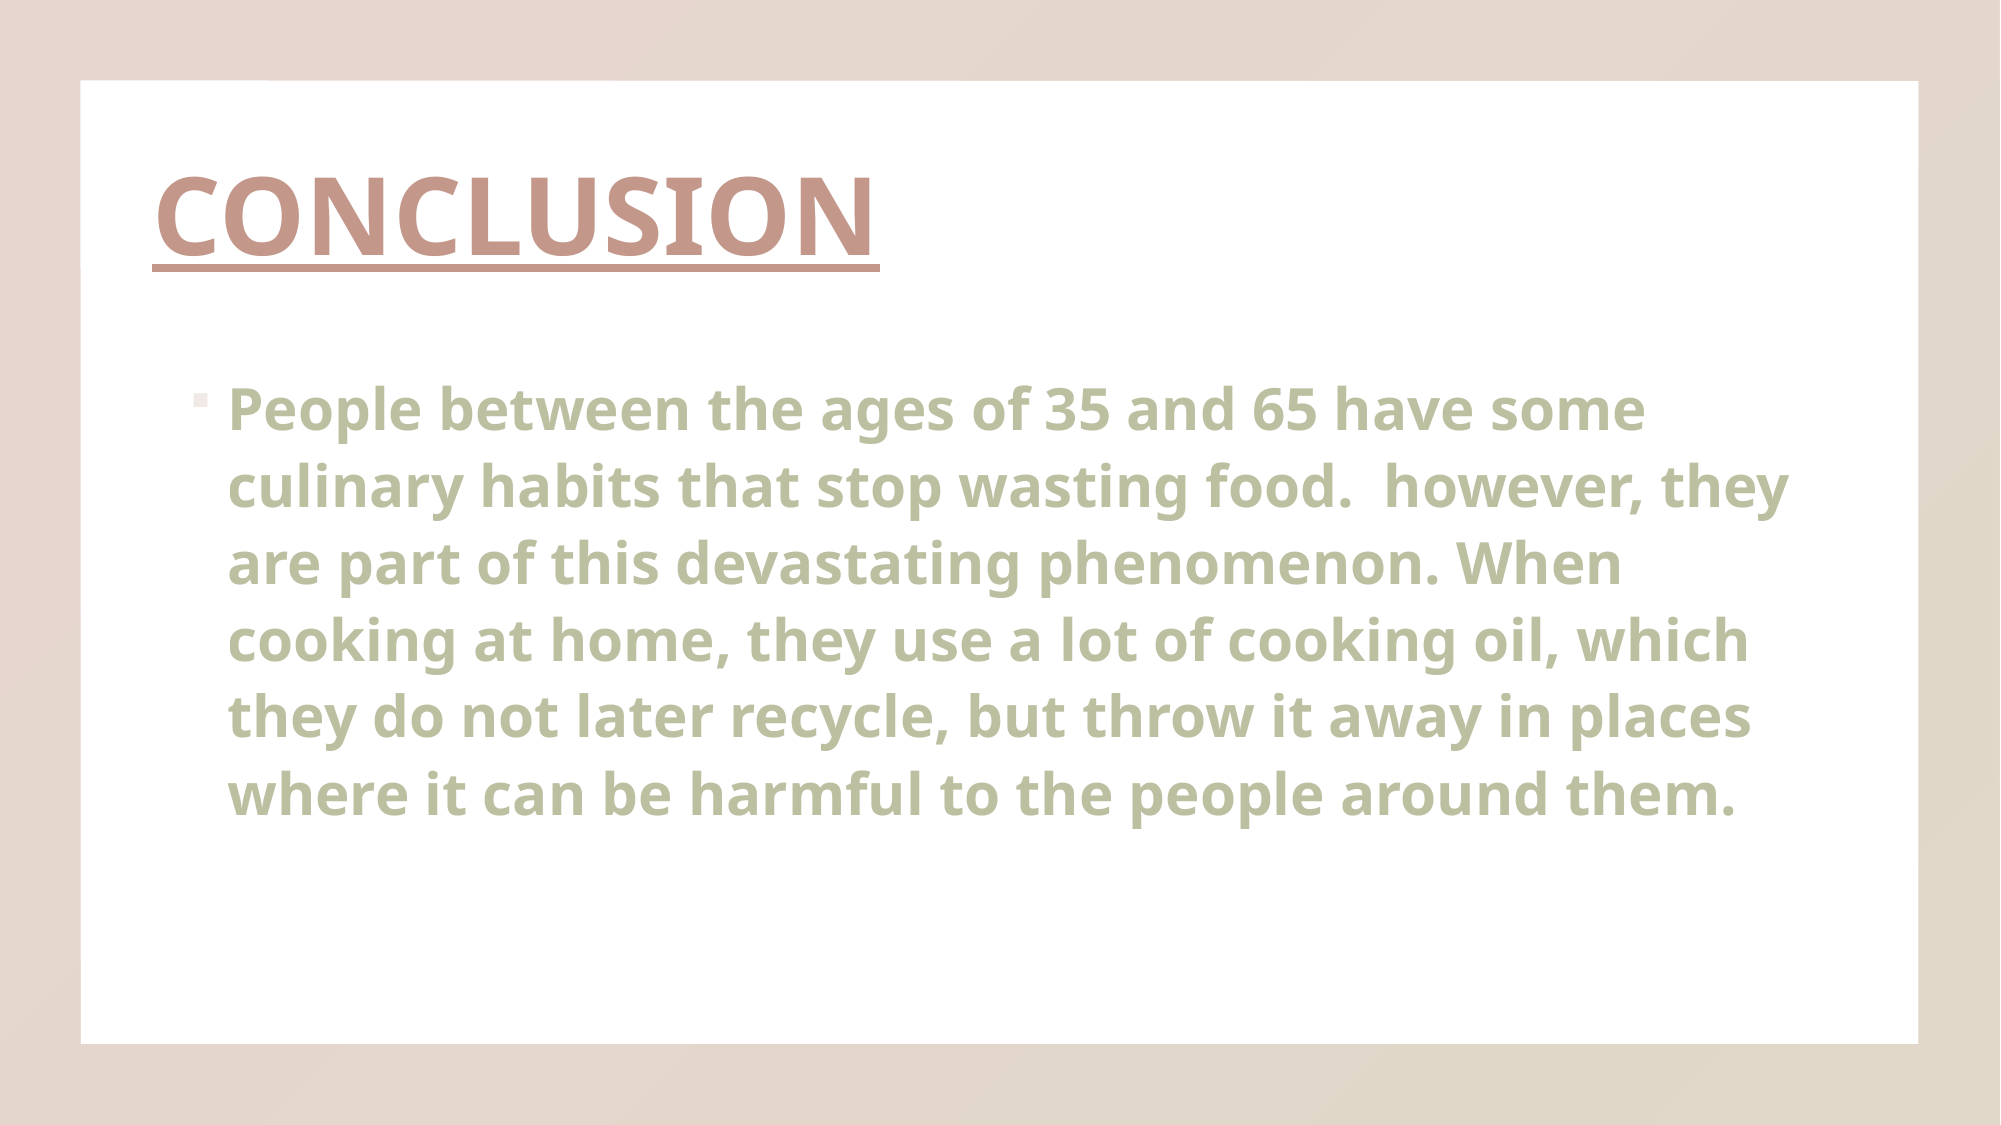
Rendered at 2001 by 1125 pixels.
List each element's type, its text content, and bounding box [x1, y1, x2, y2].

list People between the ages of 35 and 65 have some culinary habits that stop wasting food. however, they are part of this devastating phenomenon. When cooking at home, they use a lot of cooking oil, which they do not later recycle, but throw it away in places where it can be harmful to the people around them. [137, 357, 1863, 1014]
title CONCLUSION [137, 111, 1863, 330]
